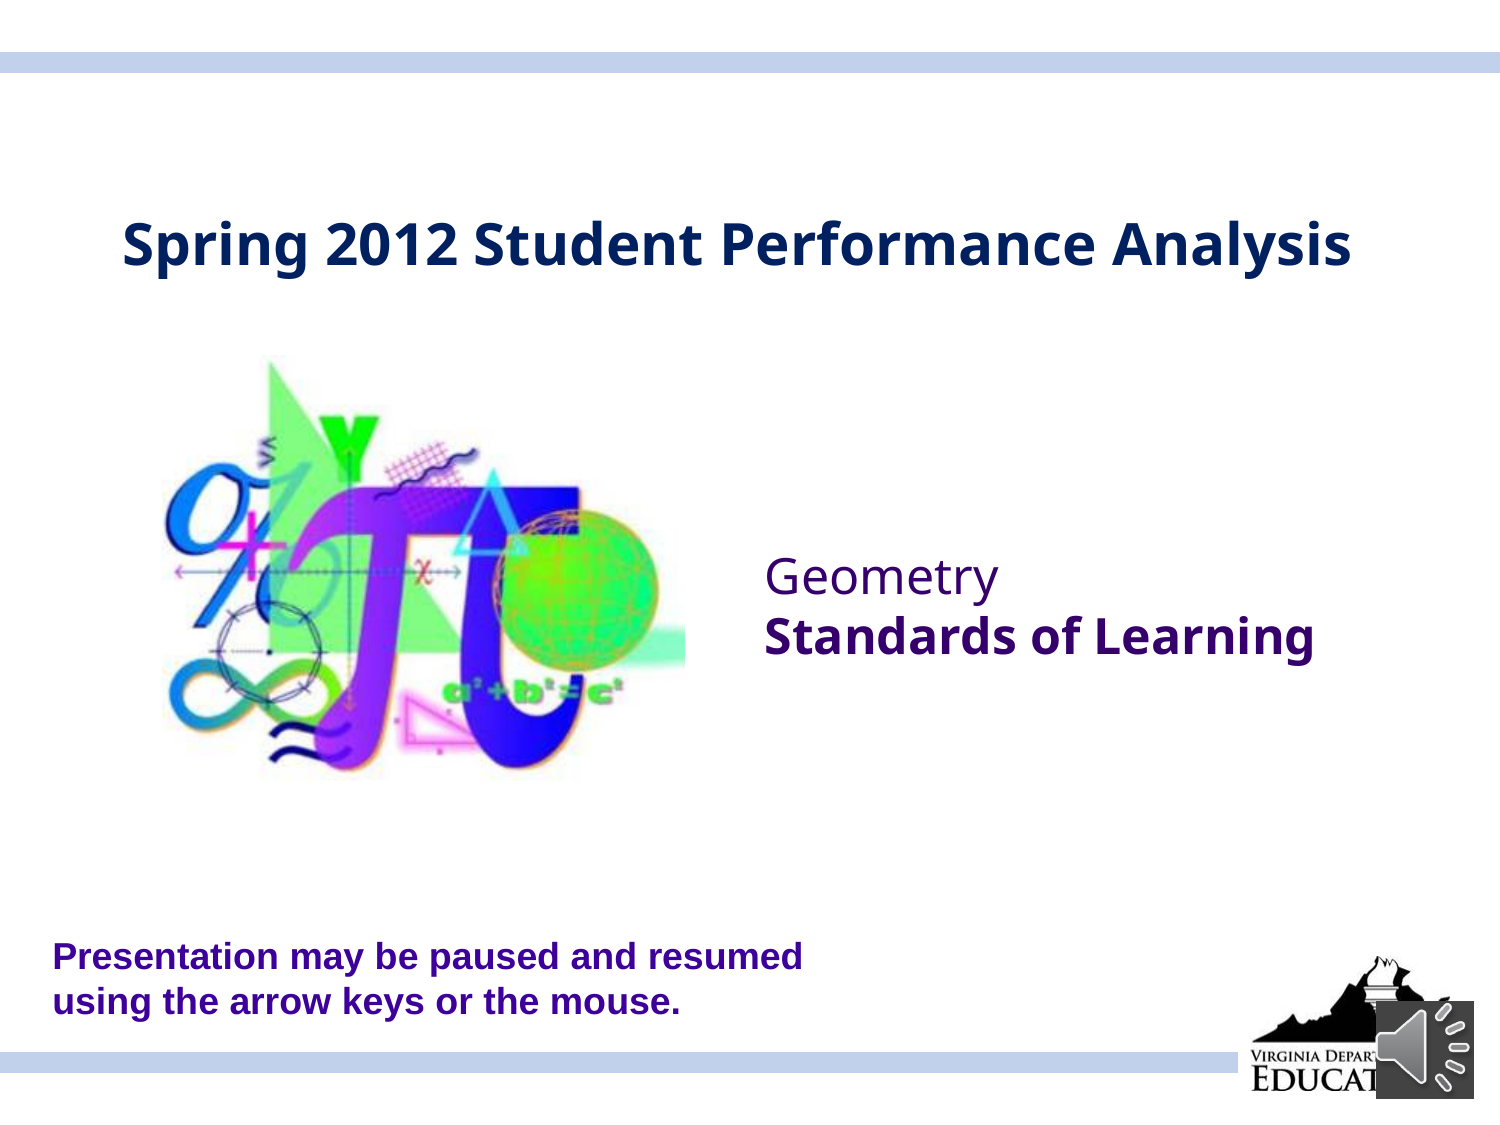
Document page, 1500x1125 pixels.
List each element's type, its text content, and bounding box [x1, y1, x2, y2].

slide_number 1 [1074, 1042, 1369, 1103]
text_box Presentation may be paused and resumed using the arrow keys or the mouse. [37, 924, 863, 1030]
text_box Geometry Standards of Learning [750, 537, 1475, 673]
picture [1249, 955, 1476, 1101]
text_box Spring 2012 Student Performance Analysis [0, 200, 1475, 285]
picture [162, 355, 685, 844]
